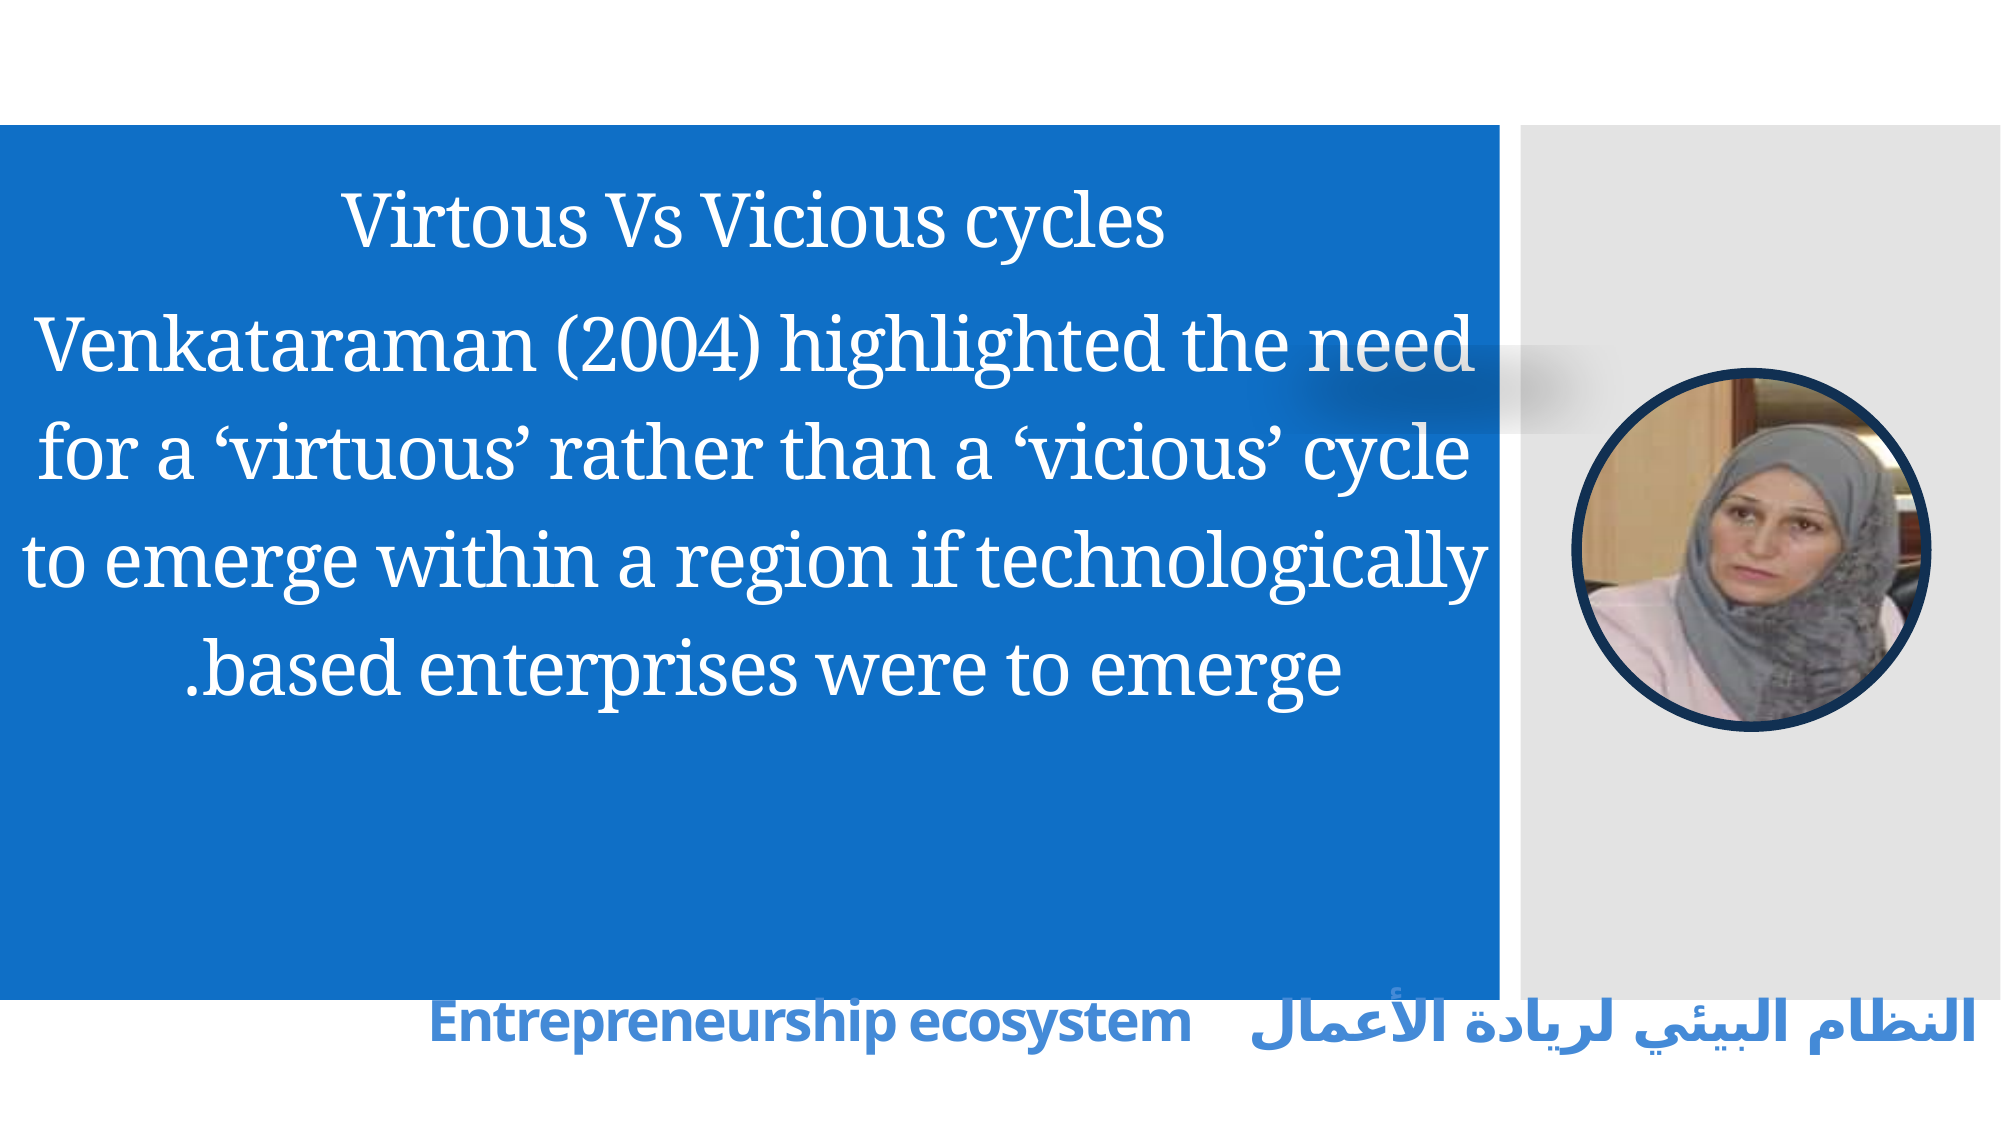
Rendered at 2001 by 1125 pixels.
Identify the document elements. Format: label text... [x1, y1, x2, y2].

text_box النظام البيئي لريادة الأعمال Entrepreneurship ecosystem [0, 982, 2000, 1123]
picture [1576, 372, 1927, 727]
subtitle Venkataraman (2004) highlighted the need for a ‘virtuous’ rather than a ‘vicious’ cycle to emerge within a region if technologically based enterprises were to emerge. [0, 271, 1509, 982]
title Virtous Vs Vicious cycles [98, 175, 1411, 271]
